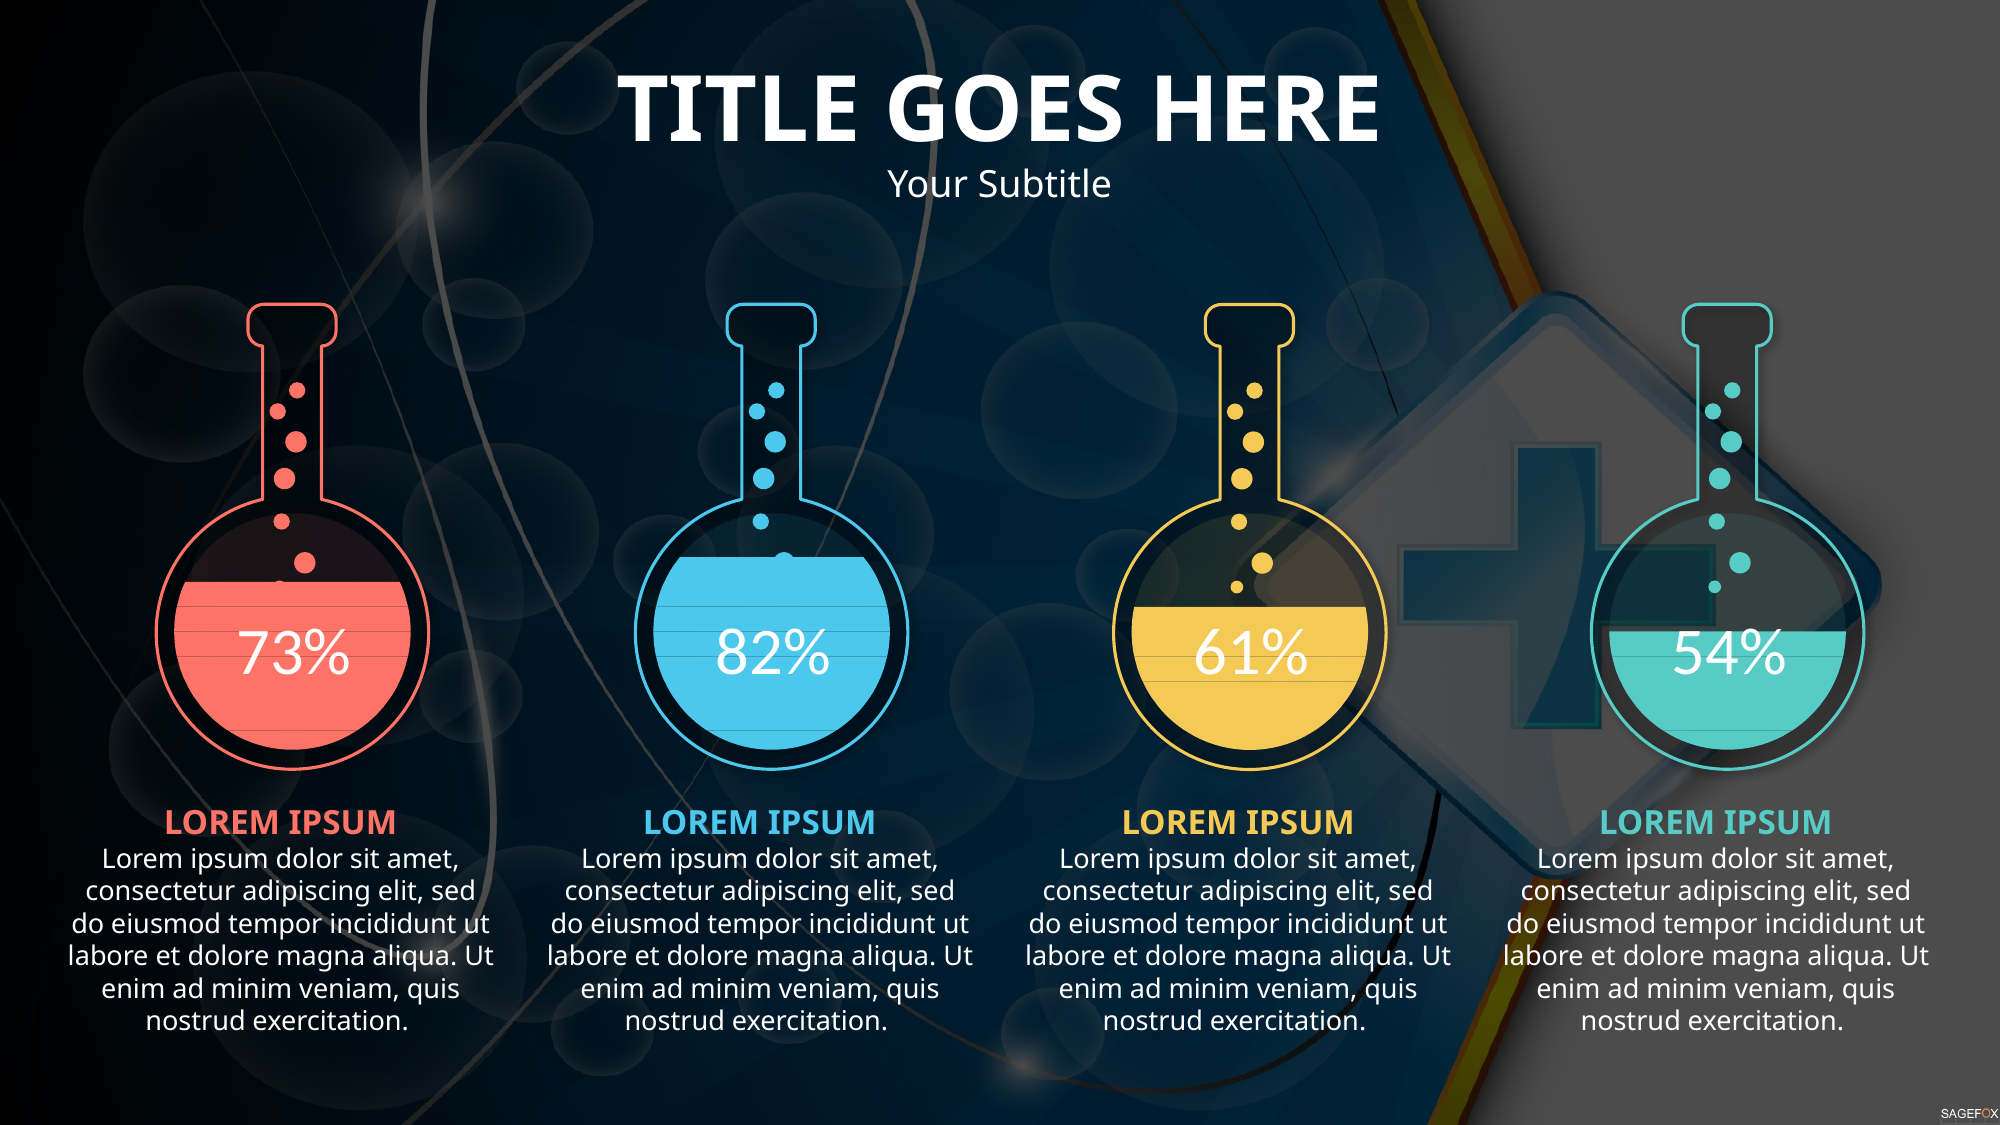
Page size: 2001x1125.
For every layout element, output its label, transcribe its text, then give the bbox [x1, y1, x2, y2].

text_box [226, 304, 358, 513]
text_box [1179, 750, 1320, 770]
text_box LOREM IPSUM Lorem ipsum dolor sit amet, consectetur adipiscing elit, sed do eiusmod tempor incididunt ut labore et dolore magna aliqua. Ut enim ad minim veniam, quis nostrud exercitation. [1492, 796, 1939, 1041]
text_box [701, 750, 842, 770]
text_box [1704, 382, 1751, 513]
text_box [706, 304, 837, 513]
text_box [156, 565, 174, 701]
text_box LOREM IPSUM Lorem ipsum dolor sit amet, consectetur adipiscing elit, sed do eiusmod tempor incididunt ut labore et dolore magna aliqua. Ut enim ad minim veniam, quis nostrud exercitation. [57, 796, 504, 1041]
text_box [1369, 566, 1387, 699]
text_box [890, 565, 908, 701]
text_box LOREM IPSUM Lorem ipsum dolor sit amet, consectetur adipiscing elit, sed do eiusmod tempor incididunt ut labore et dolore magna aliqua. Ut enim ad minim veniam, quis nostrud exercitation. [1014, 796, 1462, 1042]
text_box [1657, 750, 1798, 770]
picture [0, 0, 2001, 1125]
text_box [222, 750, 362, 770]
text_box [1662, 304, 1793, 513]
text_box [635, 565, 653, 700]
text_box [1184, 304, 1315, 513]
text_box [1113, 566, 1131, 700]
text_box TITLE GOES HERE Your Subtitle [548, 42, 1452, 212]
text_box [174, 513, 411, 750]
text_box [748, 382, 795, 513]
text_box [269, 382, 316, 513]
text_box [411, 565, 429, 700]
text_box [1591, 565, 1609, 700]
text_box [653, 513, 890, 750]
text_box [1131, 513, 1369, 750]
text_box LOREM IPSUM Lorem ipsum dolor sit amet, consectetur adipiscing elit, sed do eiusmod tempor incididunt ut labore et dolore magna aliqua. Ut enim ad minim veniam, quis nostrud exercitation. [536, 796, 983, 1041]
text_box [1226, 382, 1273, 513]
text_box [1846, 565, 1864, 701]
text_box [1609, 513, 1846, 750]
